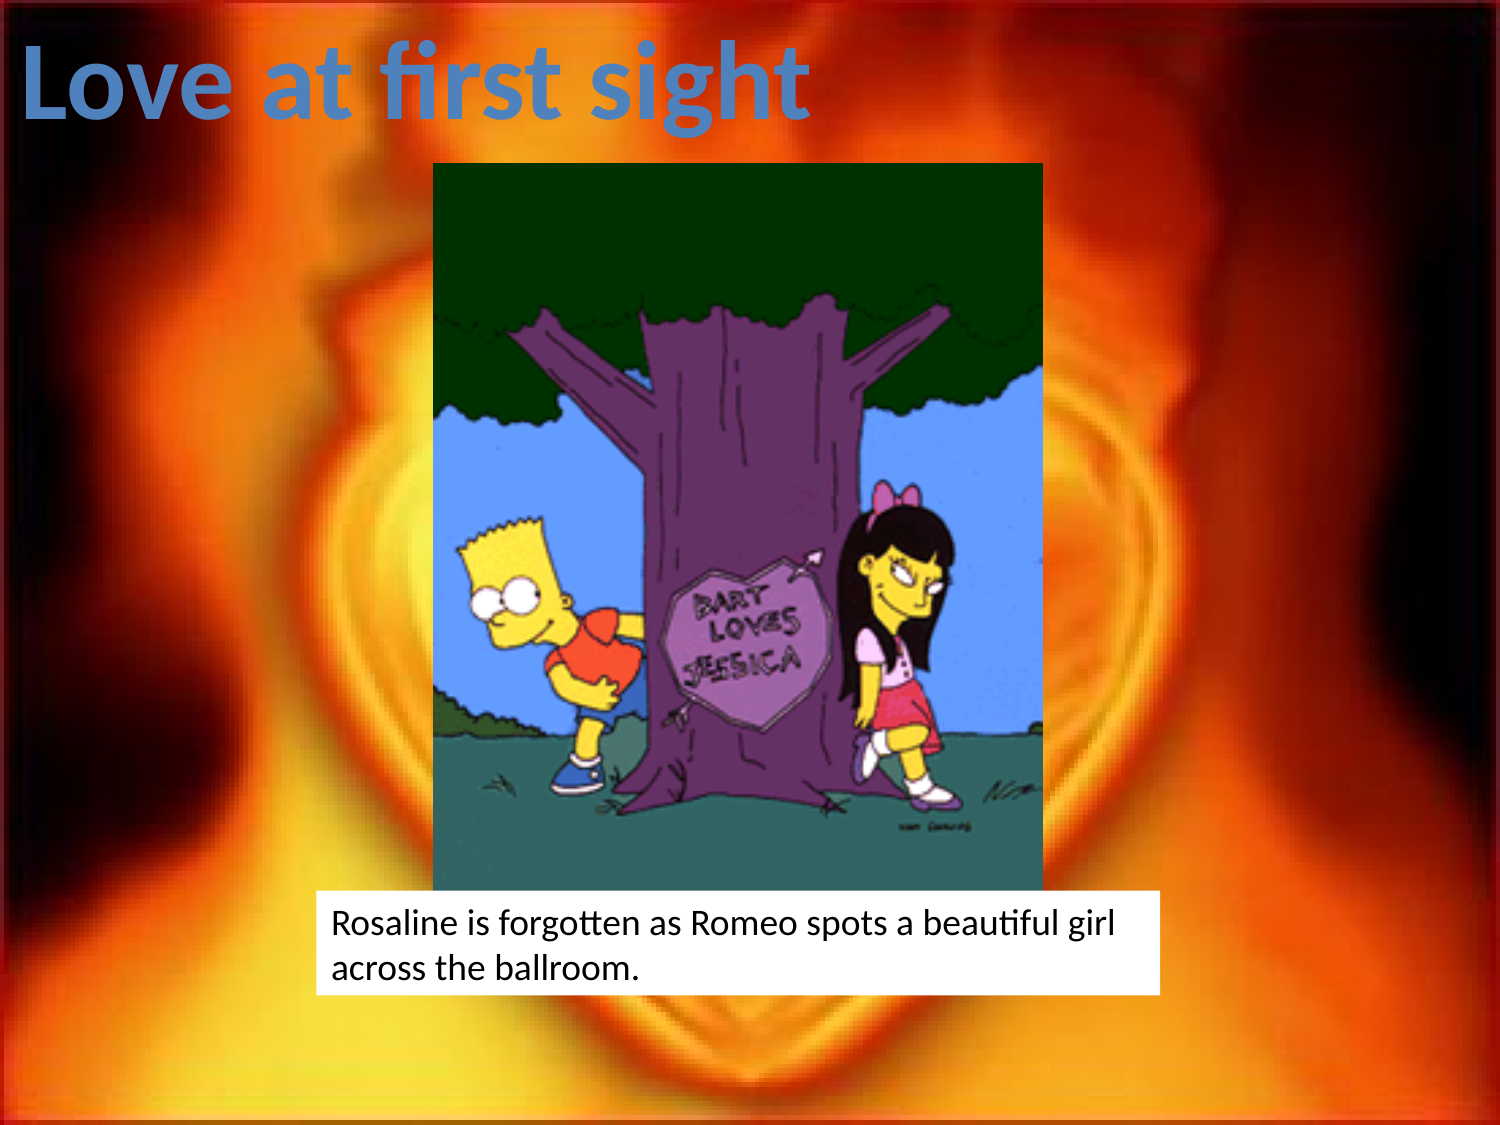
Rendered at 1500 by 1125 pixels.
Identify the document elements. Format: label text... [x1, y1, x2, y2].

text_box Rosaline is forgotten as Romeo spots a beautiful girl across the ballroom. [316, 890, 1161, 996]
picture [0, 0, 1500, 1125]
text_box Love at first sight [5, 0, 828, 150]
